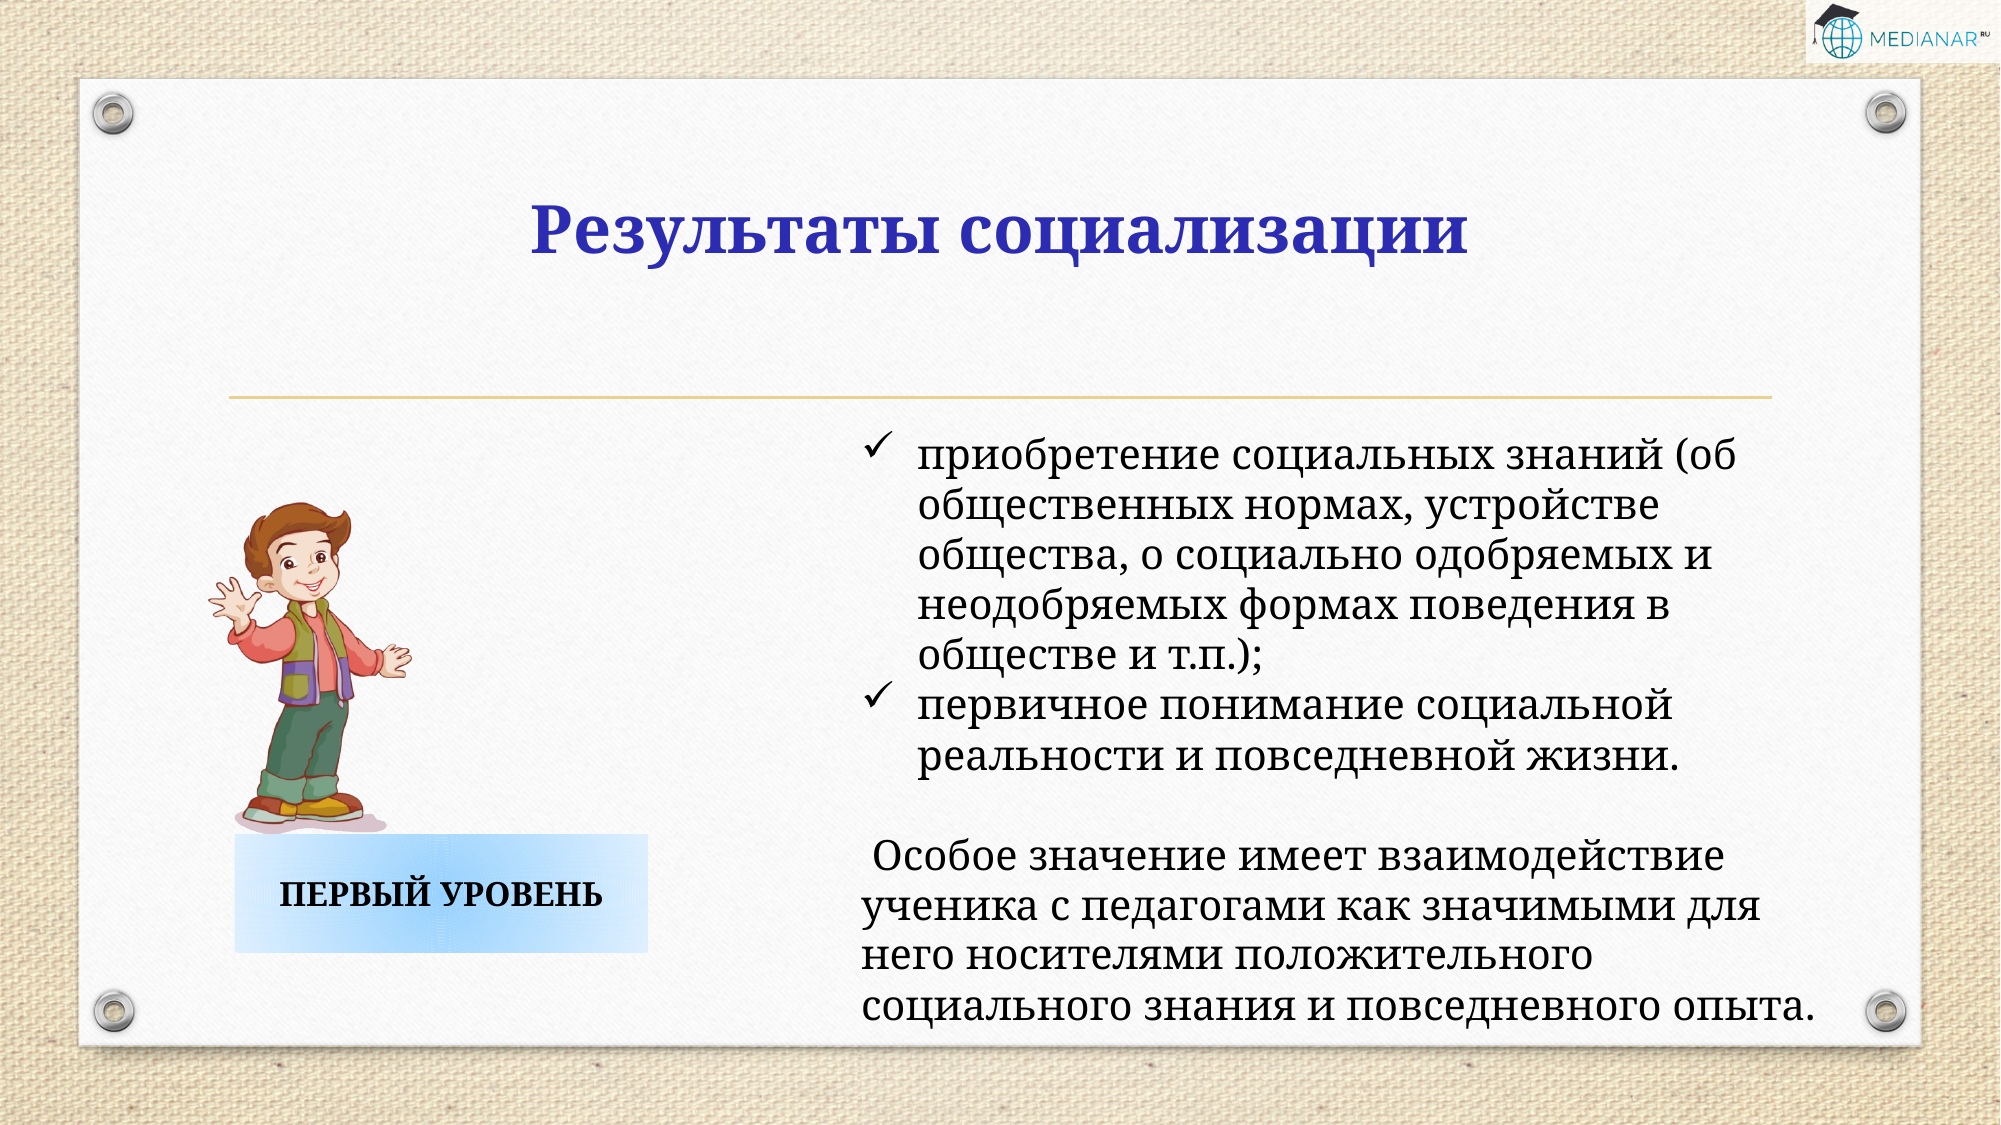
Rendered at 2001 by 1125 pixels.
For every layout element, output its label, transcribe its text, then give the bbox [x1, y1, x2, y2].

title Результаты социализации [212, 78, 1788, 375]
picture [0, 0, 2001, 1125]
text_box ПЕРВЫЙ УРОВЕНЬ [233, 833, 649, 954]
text_box приобретение социальных знаний (об общественных нормах, устройстве общества, о социально одобряемых и неодобряемых формах поведения в обществе и т.п.); первичное понимание социальной реальности и повседневной жизни. Особое значение имеет взаимодействие ученика с педагогами как значимыми для него носителями положительного социального знания и повседневного опыта. [846, 420, 1874, 1036]
